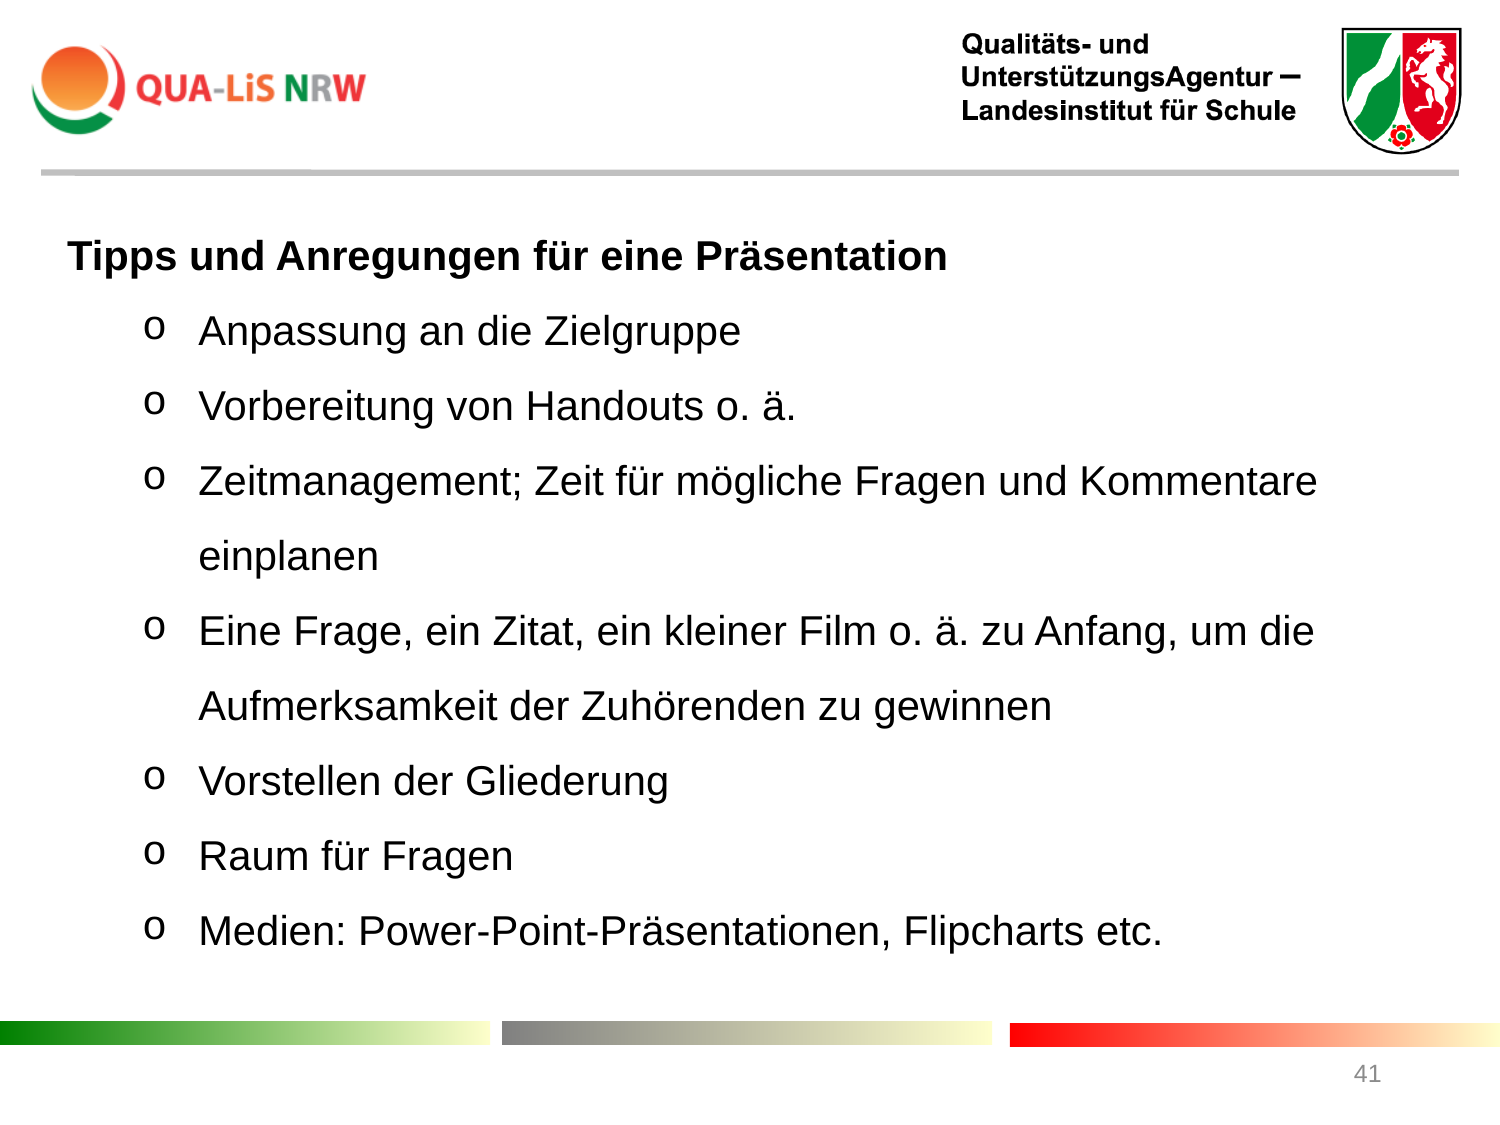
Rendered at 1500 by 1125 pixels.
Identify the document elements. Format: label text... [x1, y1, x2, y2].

picture [29, 39, 372, 138]
text_box [512, 1042, 988, 1103]
slide_number 41 [1059, 1042, 1397, 1103]
picture [939, 18, 1471, 161]
text_box Tipps und Anregungen für eine Präsentation Anpassung an die Zielgruppe Vorbereitung von Handouts o. ä. Zeitmanagement; Zeit für mögliche Fragen und Kommentare einplanen Eine Frage, ein Zitat, ein kleiner Film o. ä. zu Anfang, um die Aufmerksamkeit der Zuhörenden zu gewinnen Vorstellen der Gliederung Raum für Fragen Medien: Power-Point-Präsentationen, Flipcharts etc. [52, 196, 1500, 1036]
